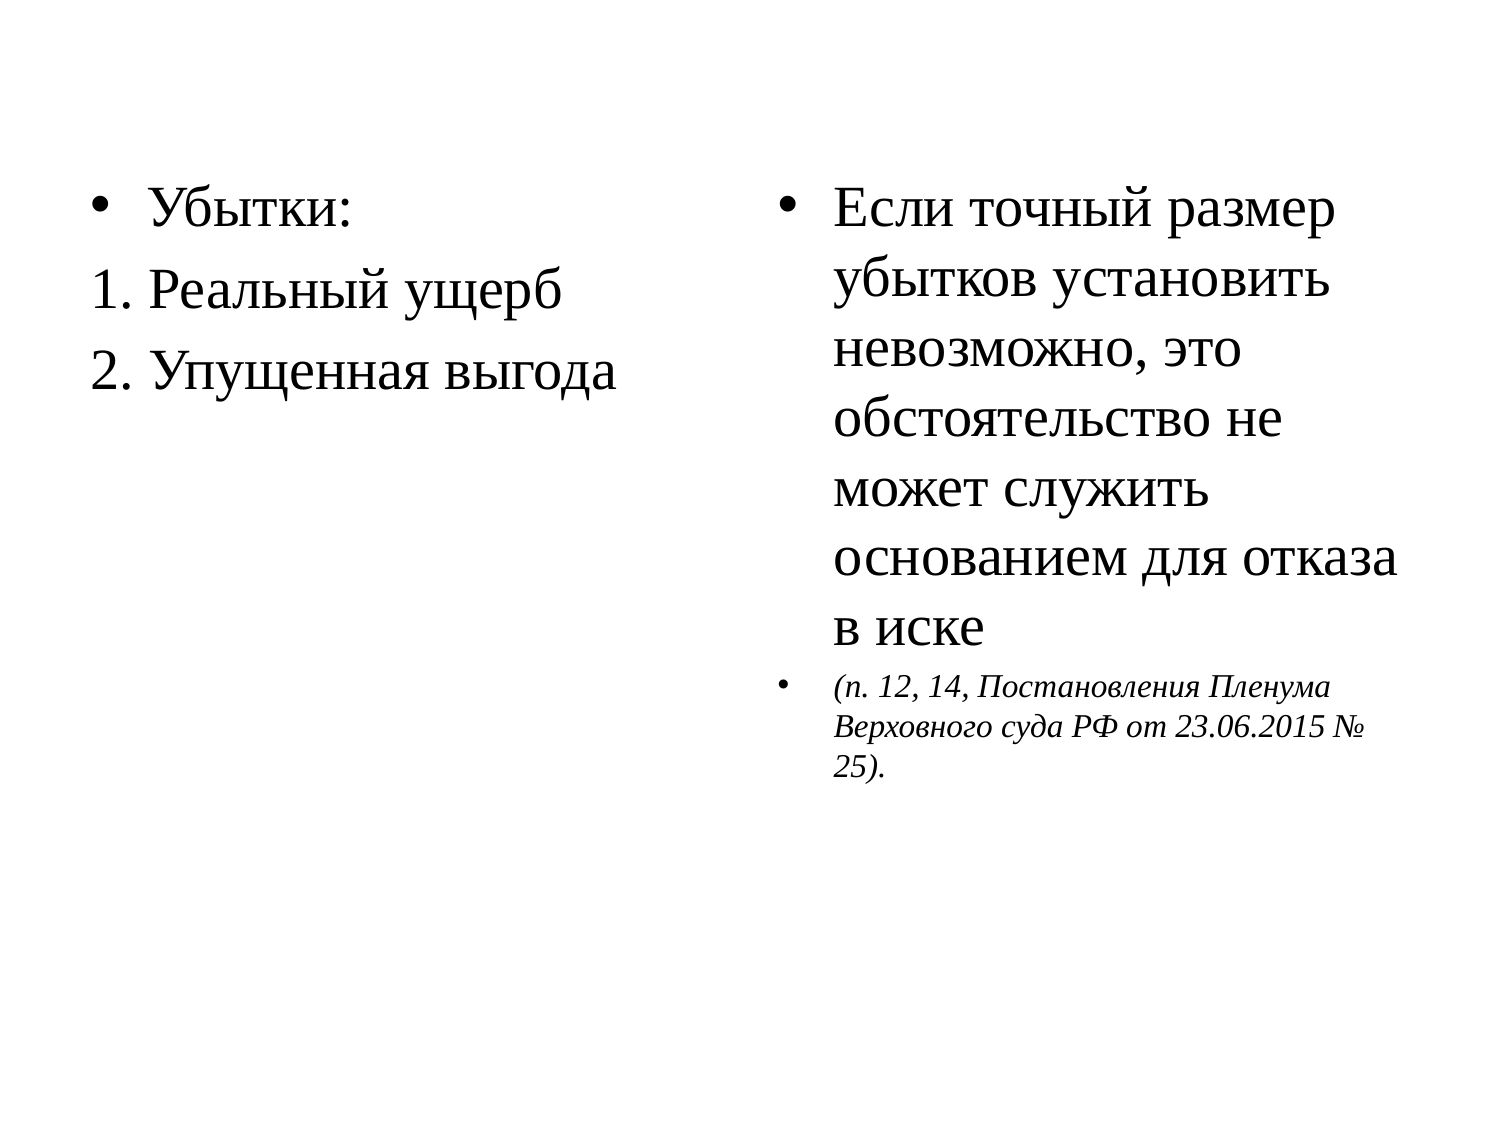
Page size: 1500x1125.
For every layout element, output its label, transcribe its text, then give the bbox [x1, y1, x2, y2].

list Если точный размер убытков установить невозможно, это обстоятельство не может служить основанием для отказа в иске (п. 12, 14, Постановления Пленума Верховного суда РФ от 23.06.2015 № 25). [762, 160, 1425, 1005]
list Убытки: 1. Реальный ущерб 2. Упущенная выгода [75, 160, 738, 1005]
